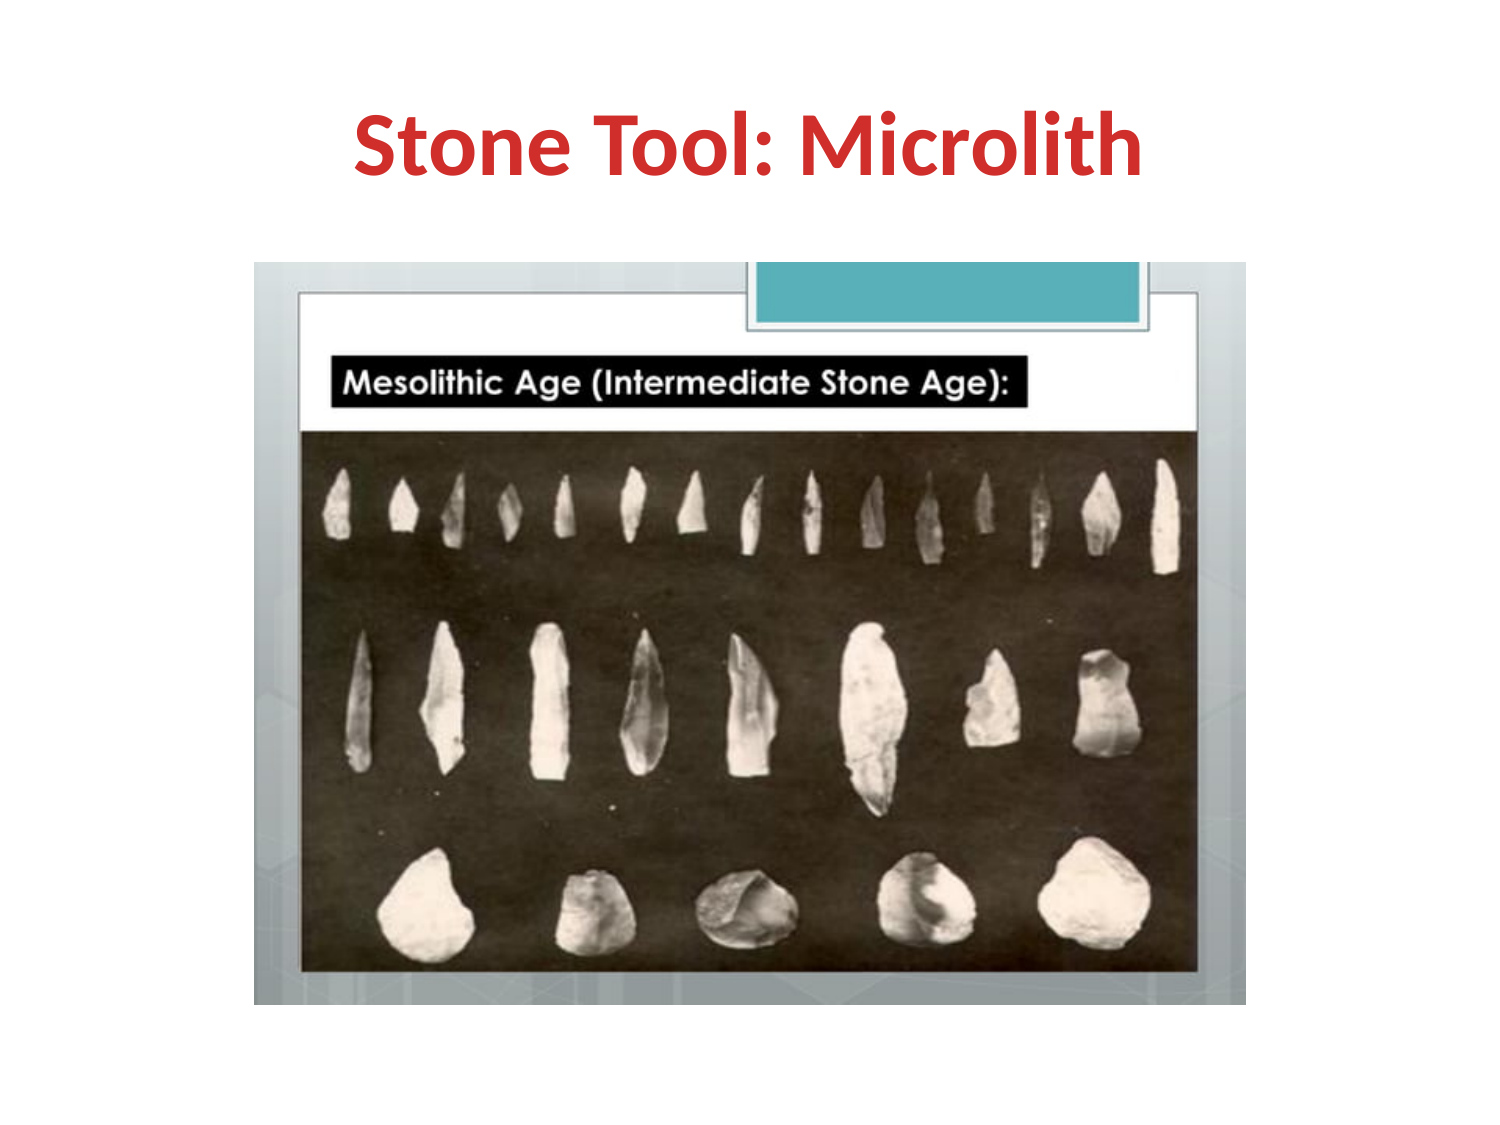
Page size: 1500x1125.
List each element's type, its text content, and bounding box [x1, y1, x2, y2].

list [254, 262, 1246, 1006]
title Stone Tool: Microlith [75, 45, 1425, 233]
